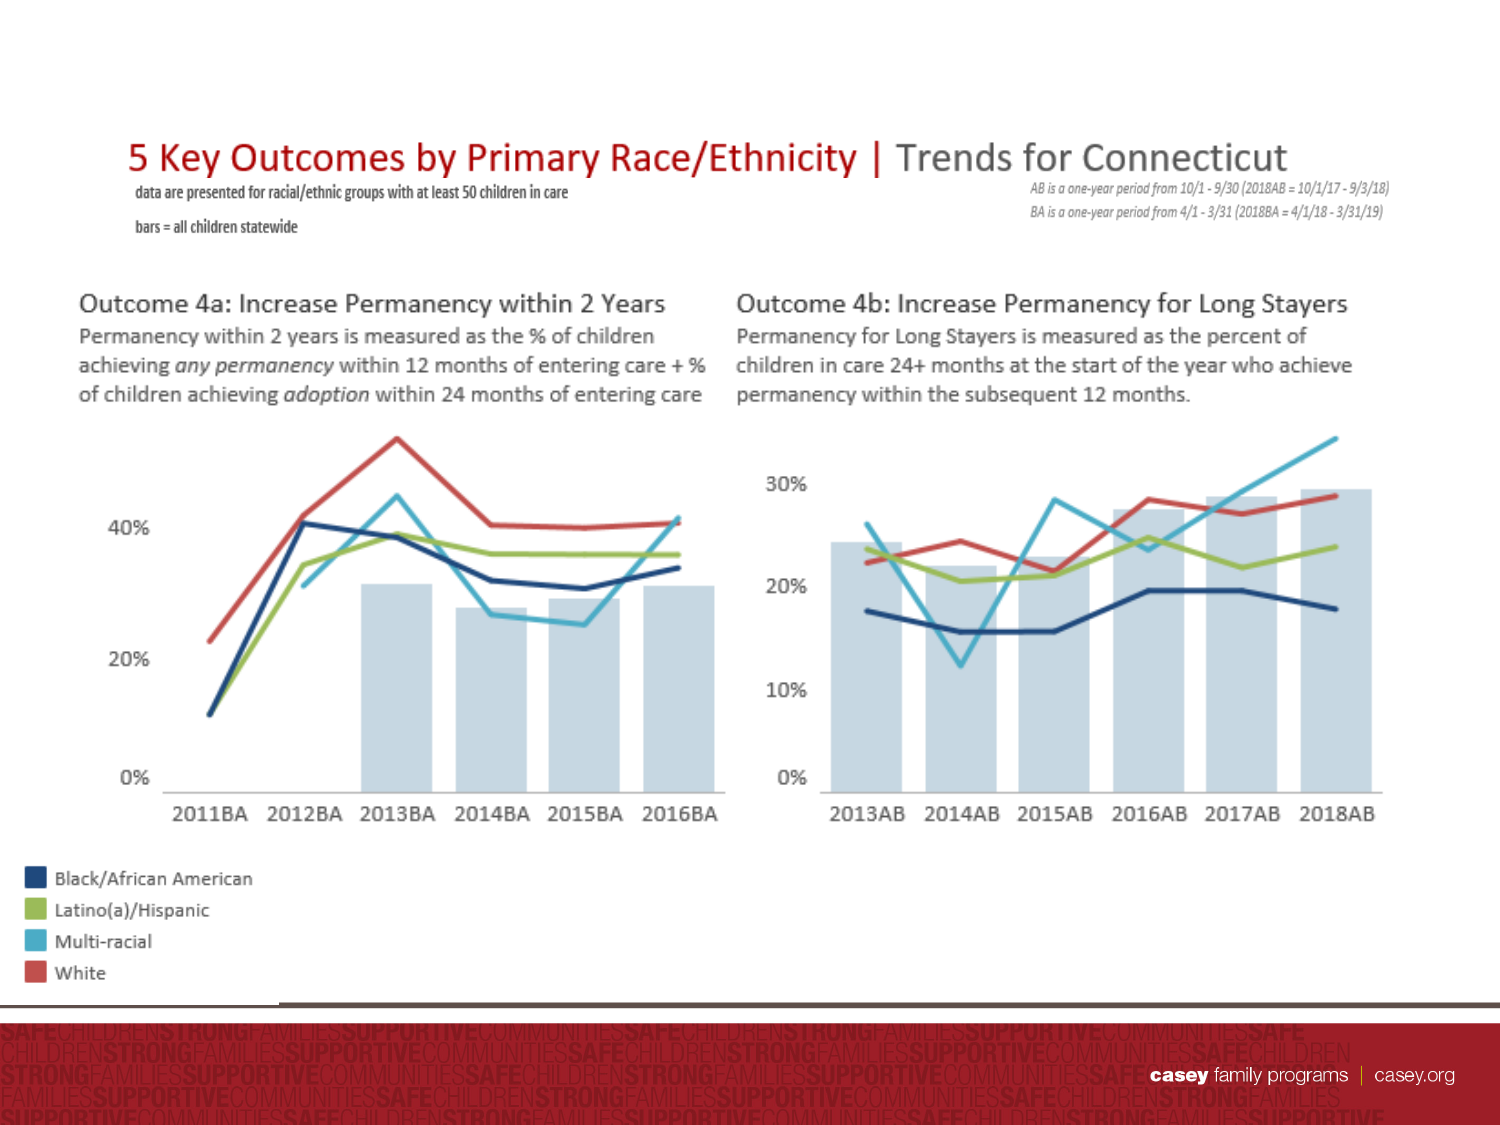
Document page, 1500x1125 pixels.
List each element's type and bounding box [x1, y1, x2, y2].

list [0, 846, 279, 1005]
picture [0, 0, 1500, 1125]
